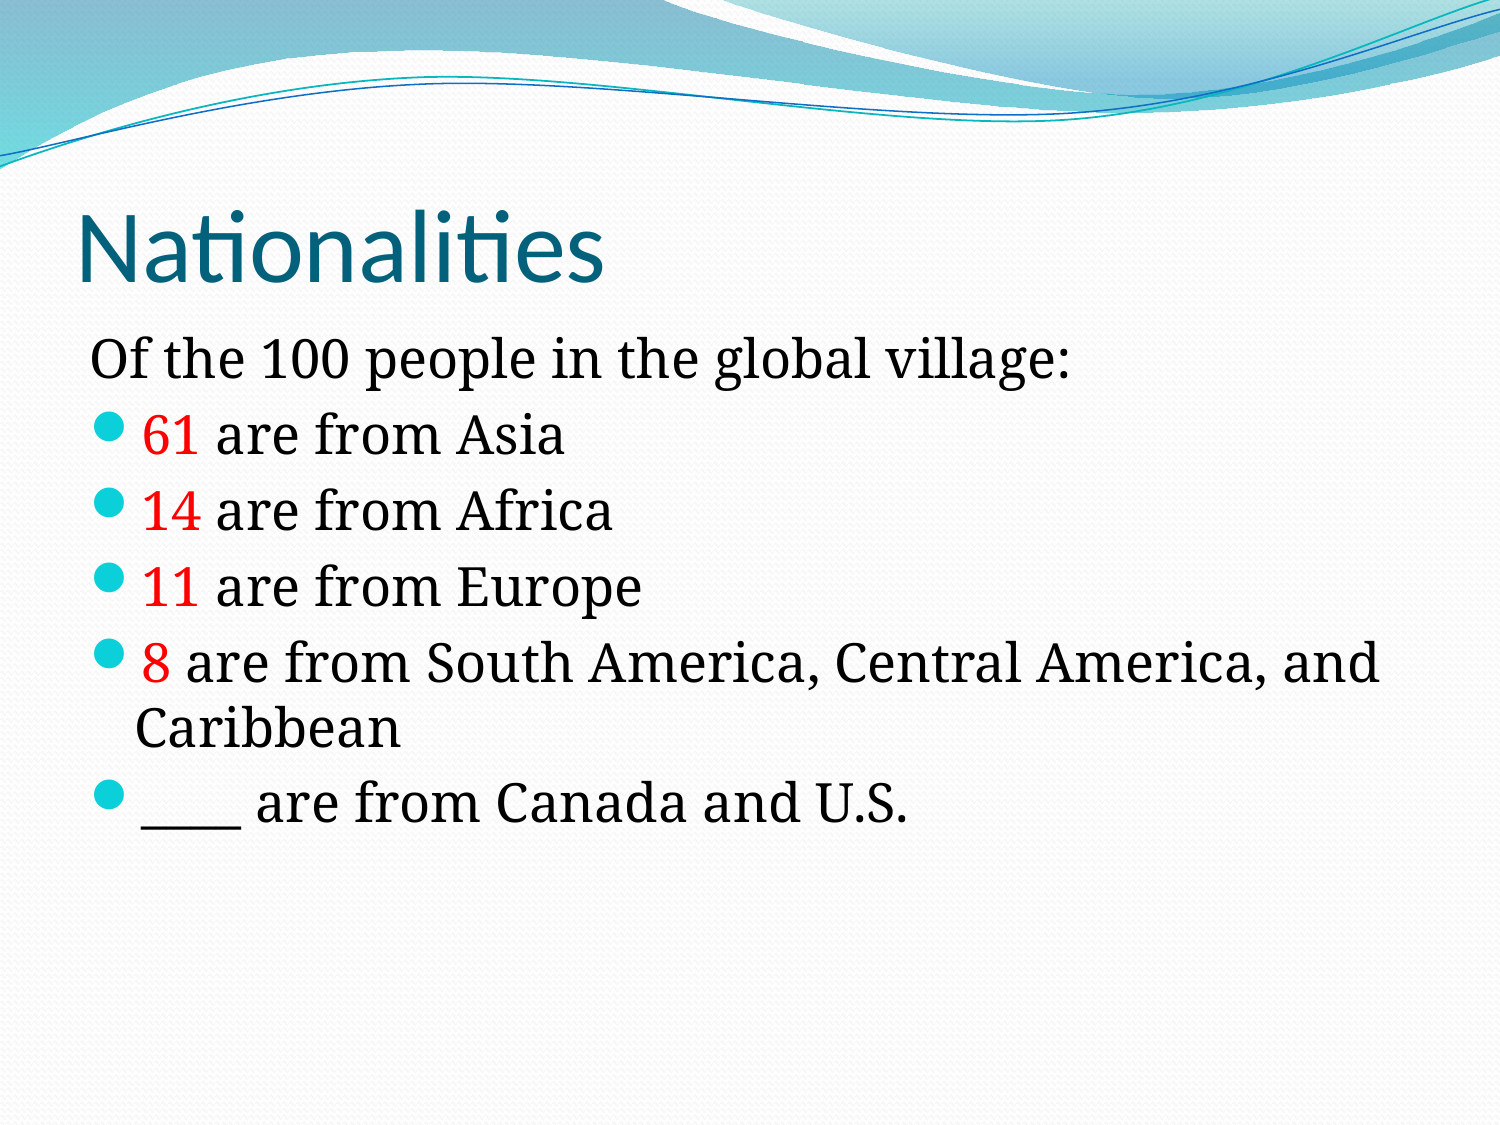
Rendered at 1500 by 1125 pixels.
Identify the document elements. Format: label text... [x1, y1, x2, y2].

list Of the 100 people in the global village: 61 are from Asia 14 are from Africa 11 are from Europe 8 are from South America, Central America, and Caribbean ____ are from Canada and U.S. [75, 317, 1425, 1038]
title Nationalities [75, 115, 1425, 303]
